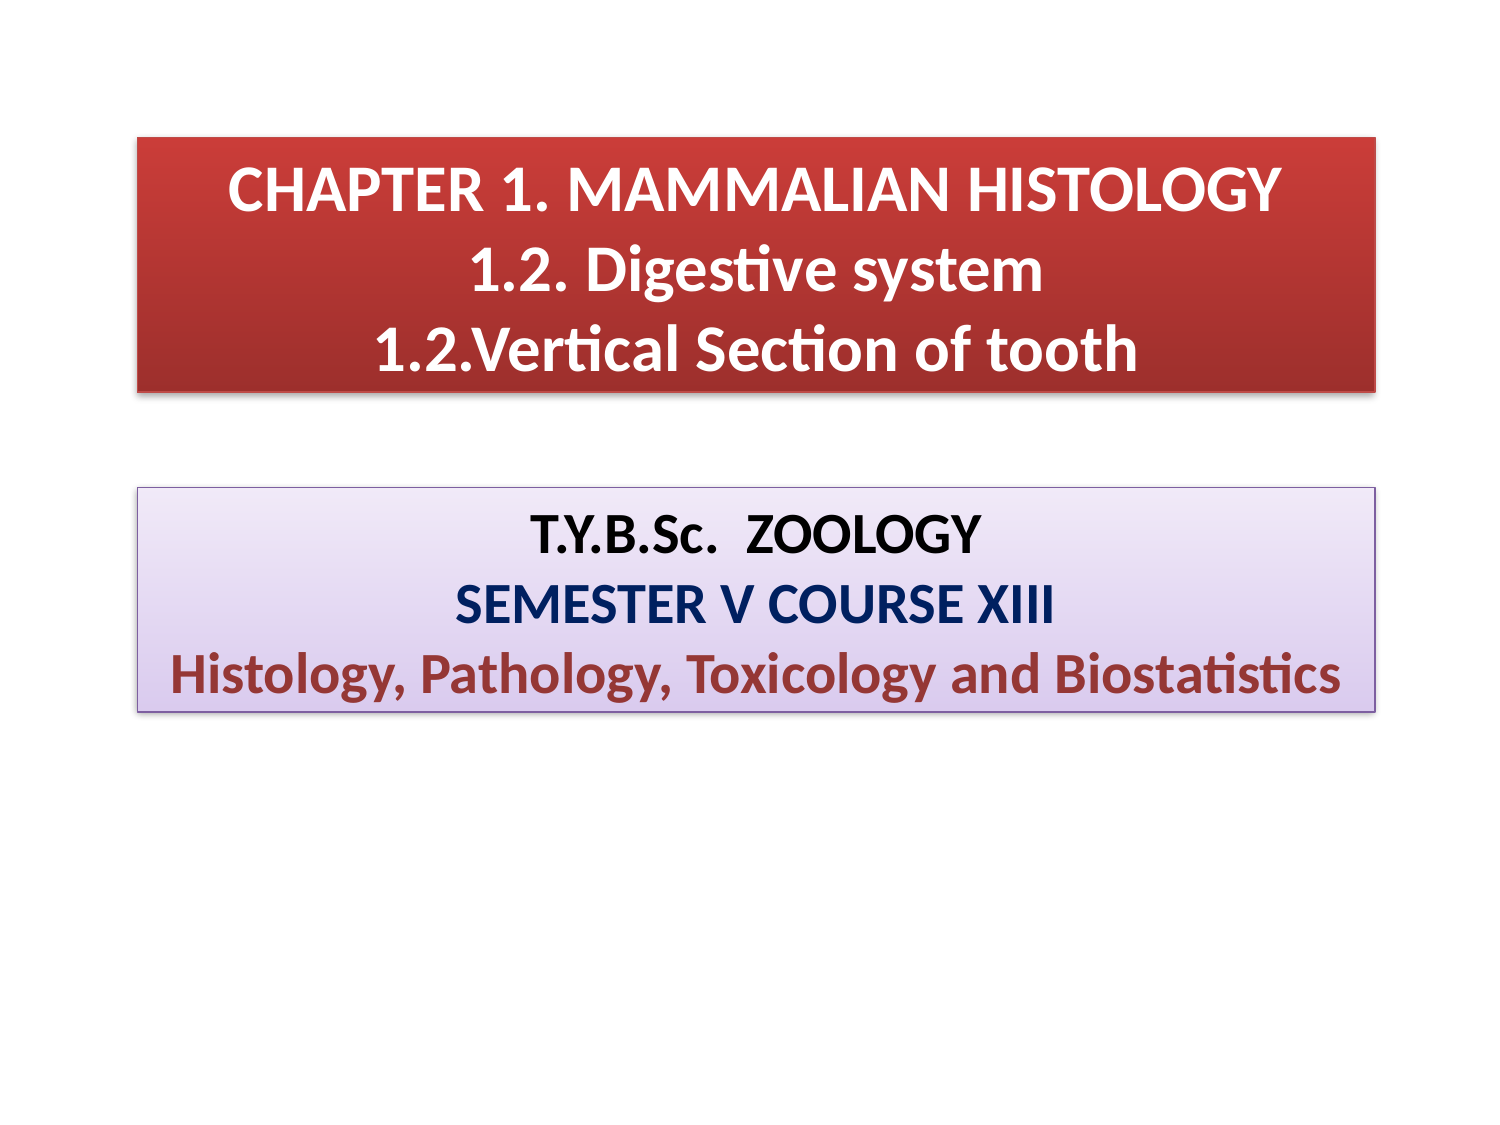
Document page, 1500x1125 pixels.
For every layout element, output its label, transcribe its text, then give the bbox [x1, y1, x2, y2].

text_box CHAPTER 1. MAMMALIAN HISTOLOGY 1.2. Digestive system 1.2.Vertical Section of tooth [137, 137, 1376, 393]
text_box T.Y.B.Sc. ZOOLOGY SEMESTER V COURSE XIII Histology, Pathology, Toxicology and Biostatistics [137, 487, 1376, 713]
